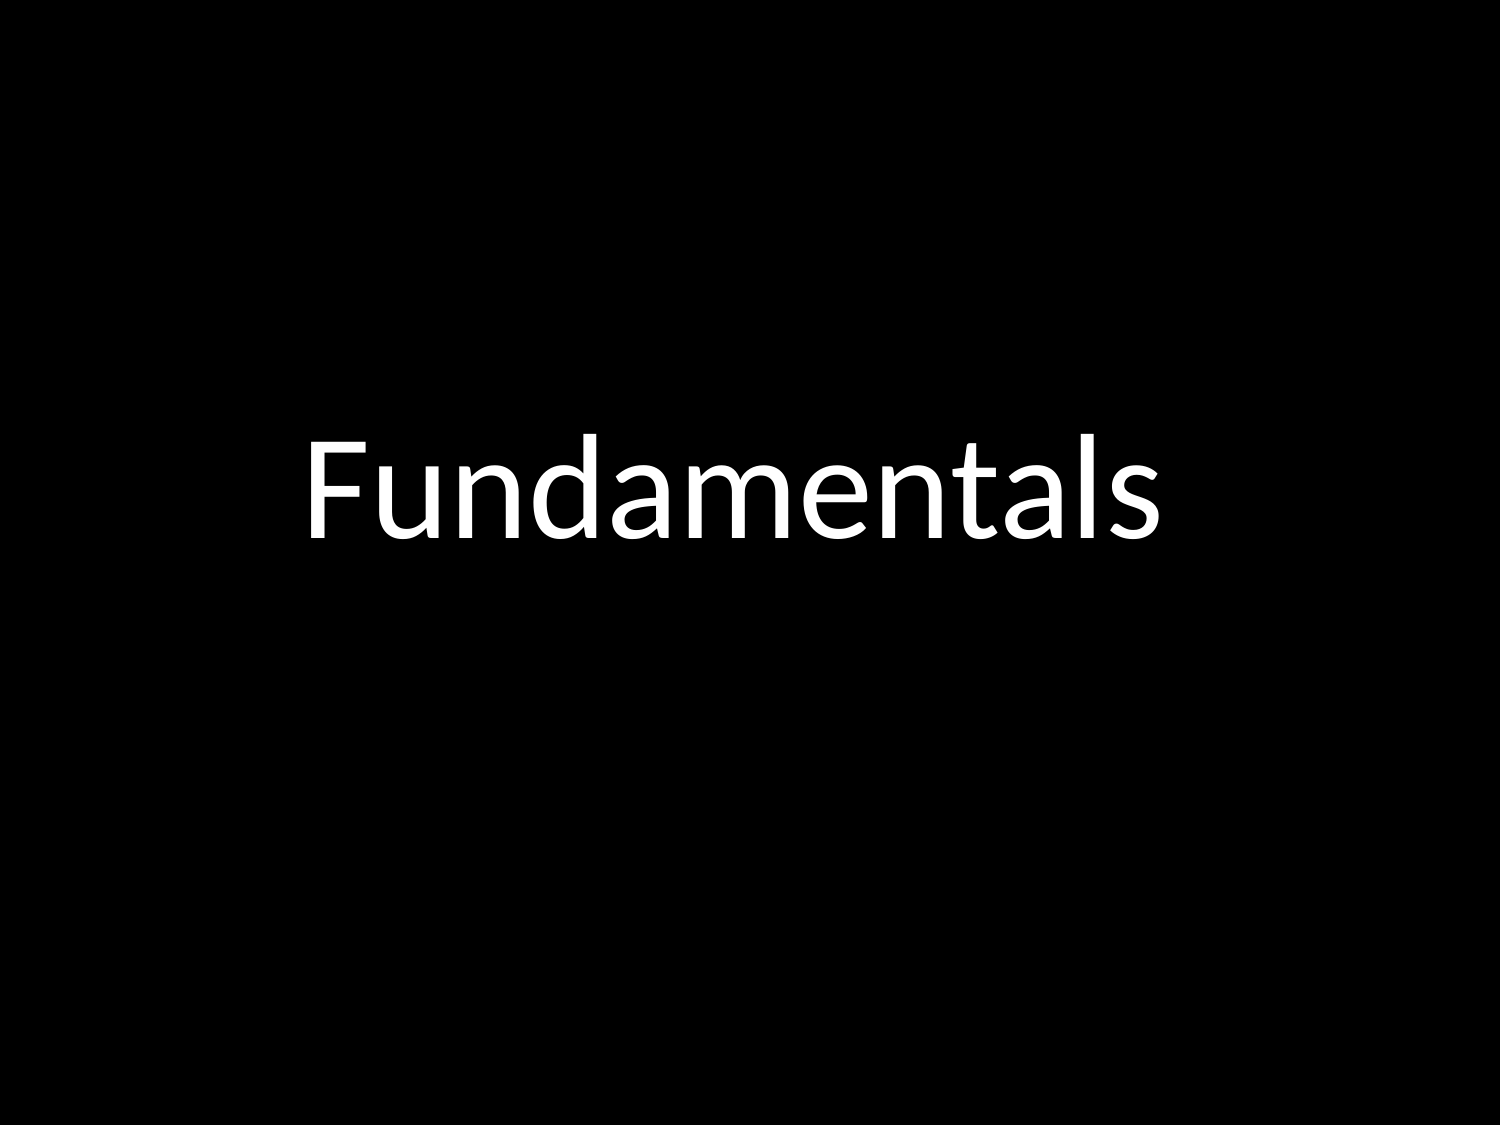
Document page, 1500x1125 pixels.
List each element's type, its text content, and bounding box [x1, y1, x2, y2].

subtitle Fundamentals [0, 0, 1500, 1125]
